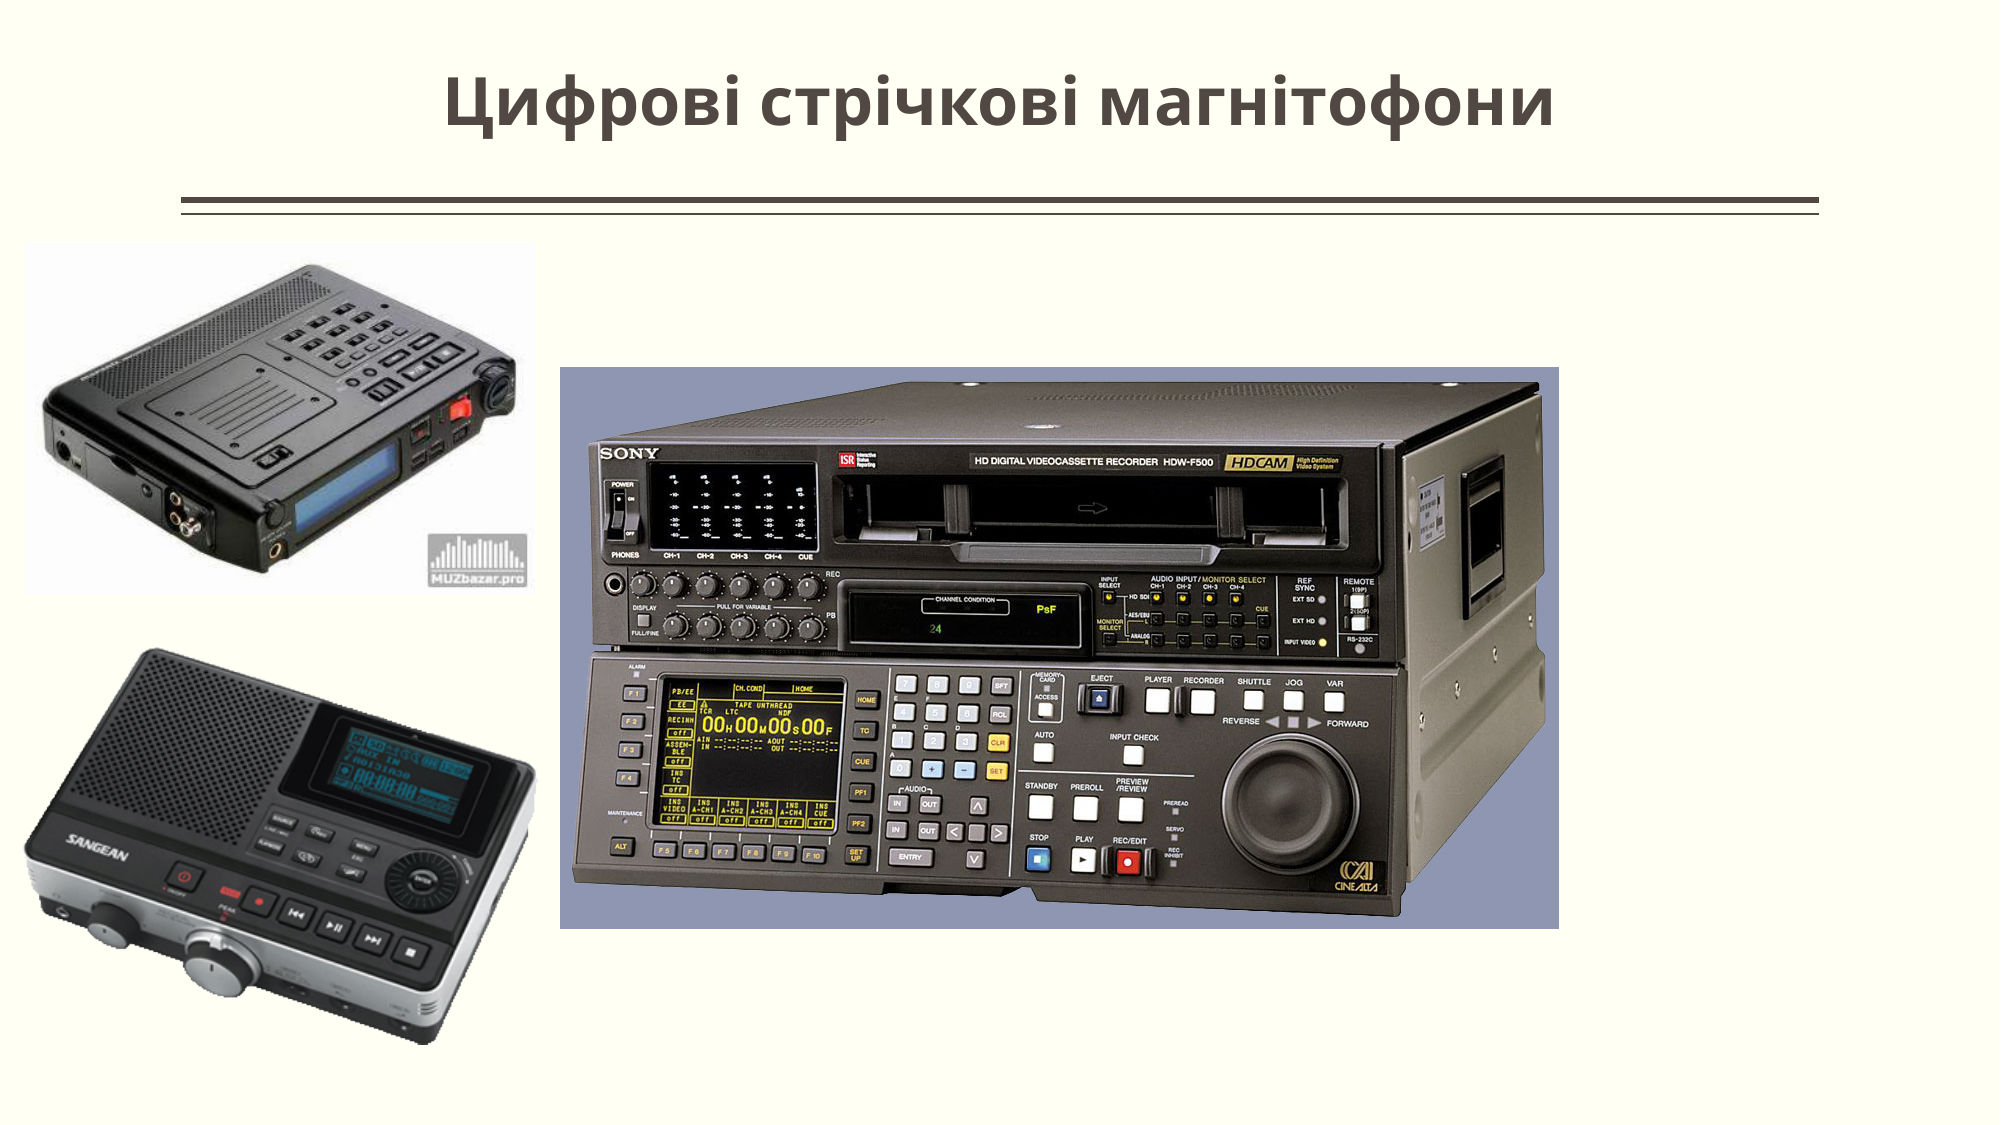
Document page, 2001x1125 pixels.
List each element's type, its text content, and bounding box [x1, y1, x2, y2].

title Цифрові стрічкові магнітофони [0, 42, 2000, 147]
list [560, 367, 1559, 929]
picture [22, 647, 538, 1045]
picture [25, 242, 535, 595]
